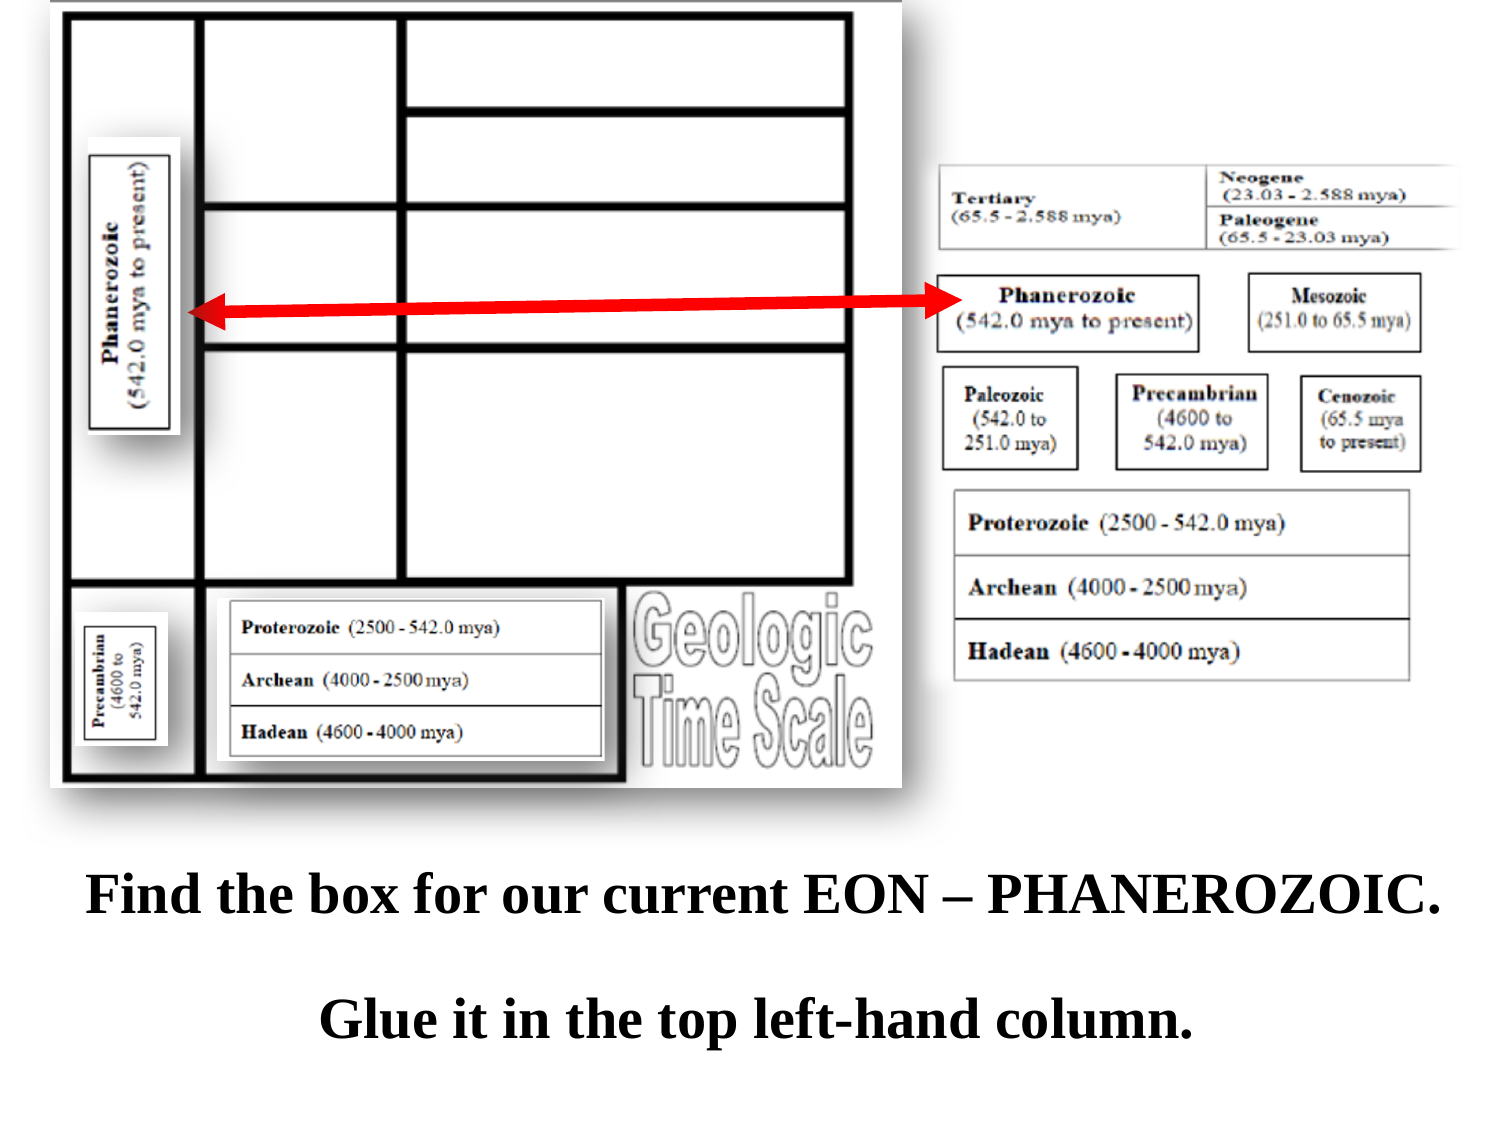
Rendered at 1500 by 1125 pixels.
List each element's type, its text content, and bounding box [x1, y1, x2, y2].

text_box Find the box for our current EON – PHANEROZOIC. Glue it in the top left-hand column. [27, 862, 1500, 1052]
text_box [288, 299, 963, 313]
picture [912, 149, 1463, 703]
picture [0, 0, 902, 788]
